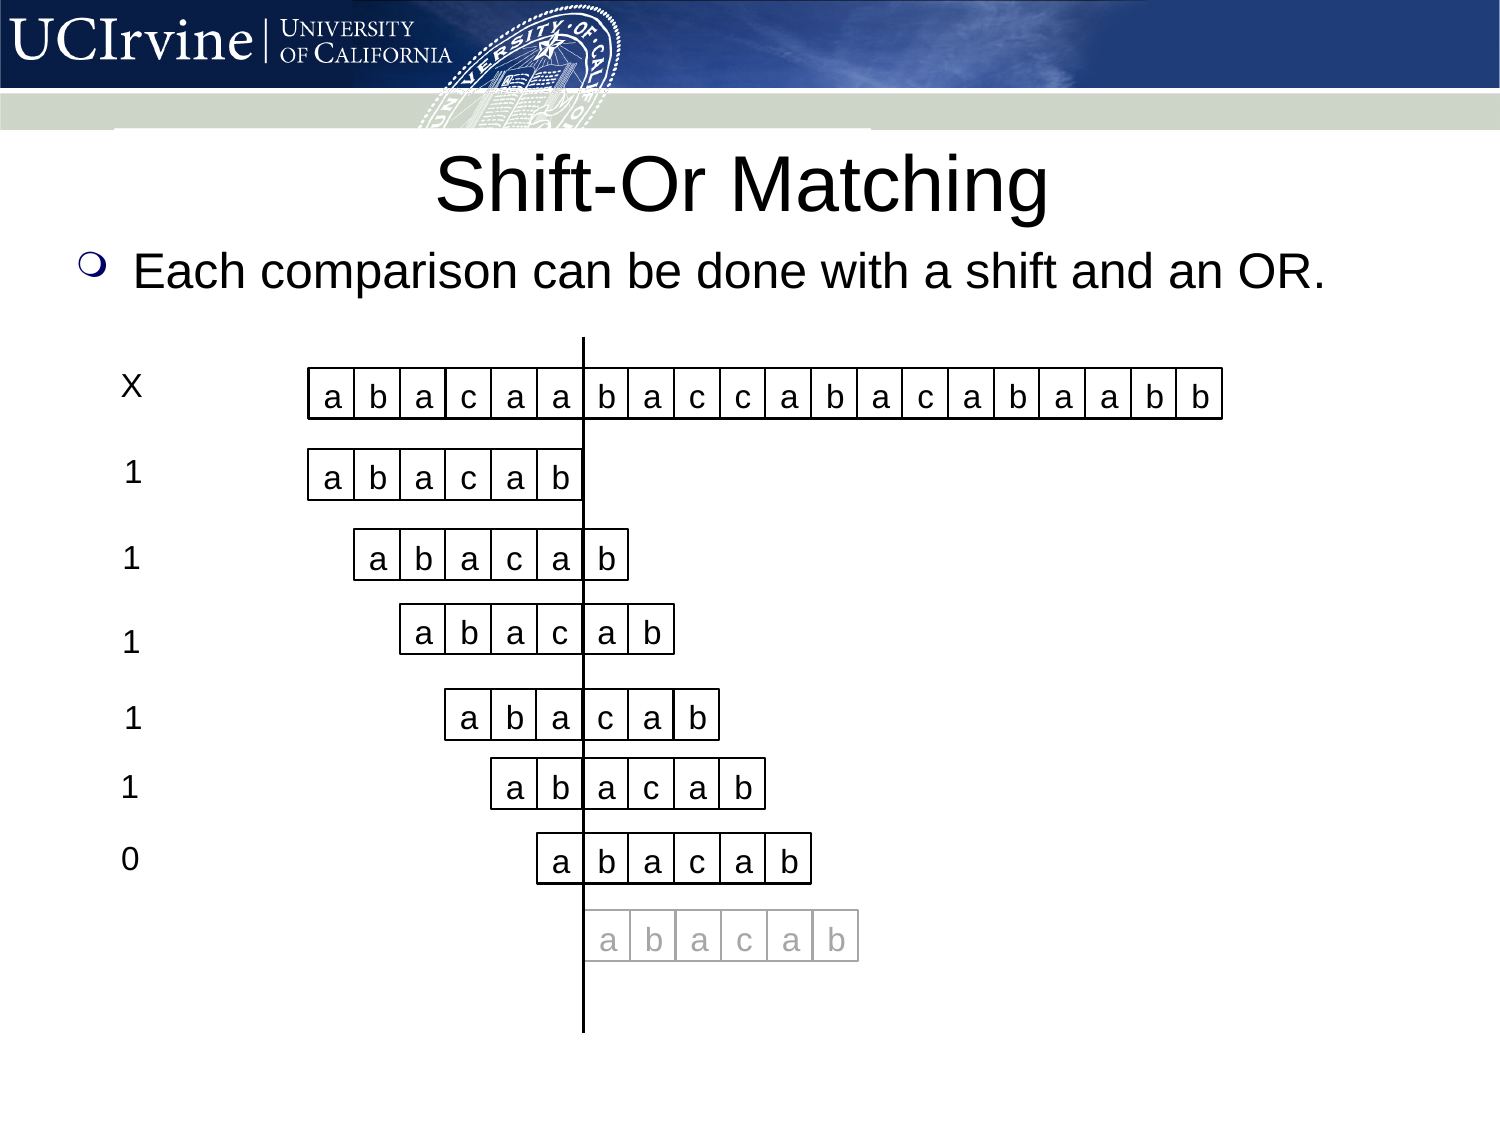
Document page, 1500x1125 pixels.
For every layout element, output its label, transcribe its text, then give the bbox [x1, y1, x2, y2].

text_box 1 [107, 528, 156, 584]
text_box X [105, 356, 158, 412]
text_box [584, 603, 674, 655]
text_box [584, 832, 812, 884]
title Shift-Or Matching [35, 105, 1451, 269]
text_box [584, 367, 1223, 419]
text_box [354, 529, 583, 580]
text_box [584, 758, 766, 809]
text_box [536, 832, 583, 884]
text_box 1 [107, 612, 157, 668]
picture [0, 0, 1500, 136]
text_box 0 [106, 829, 155, 885]
text_box 1 [109, 442, 158, 498]
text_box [584, 529, 629, 580]
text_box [308, 367, 583, 419]
list Each comparison can be done with a shift and an OR. [62, 241, 1423, 494]
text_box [445, 689, 583, 740]
text_box 1 [105, 757, 155, 813]
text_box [490, 758, 583, 809]
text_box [399, 603, 583, 655]
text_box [584, 689, 720, 740]
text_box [584, 910, 859, 961]
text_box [308, 449, 583, 500]
text_box 1 [109, 688, 158, 744]
